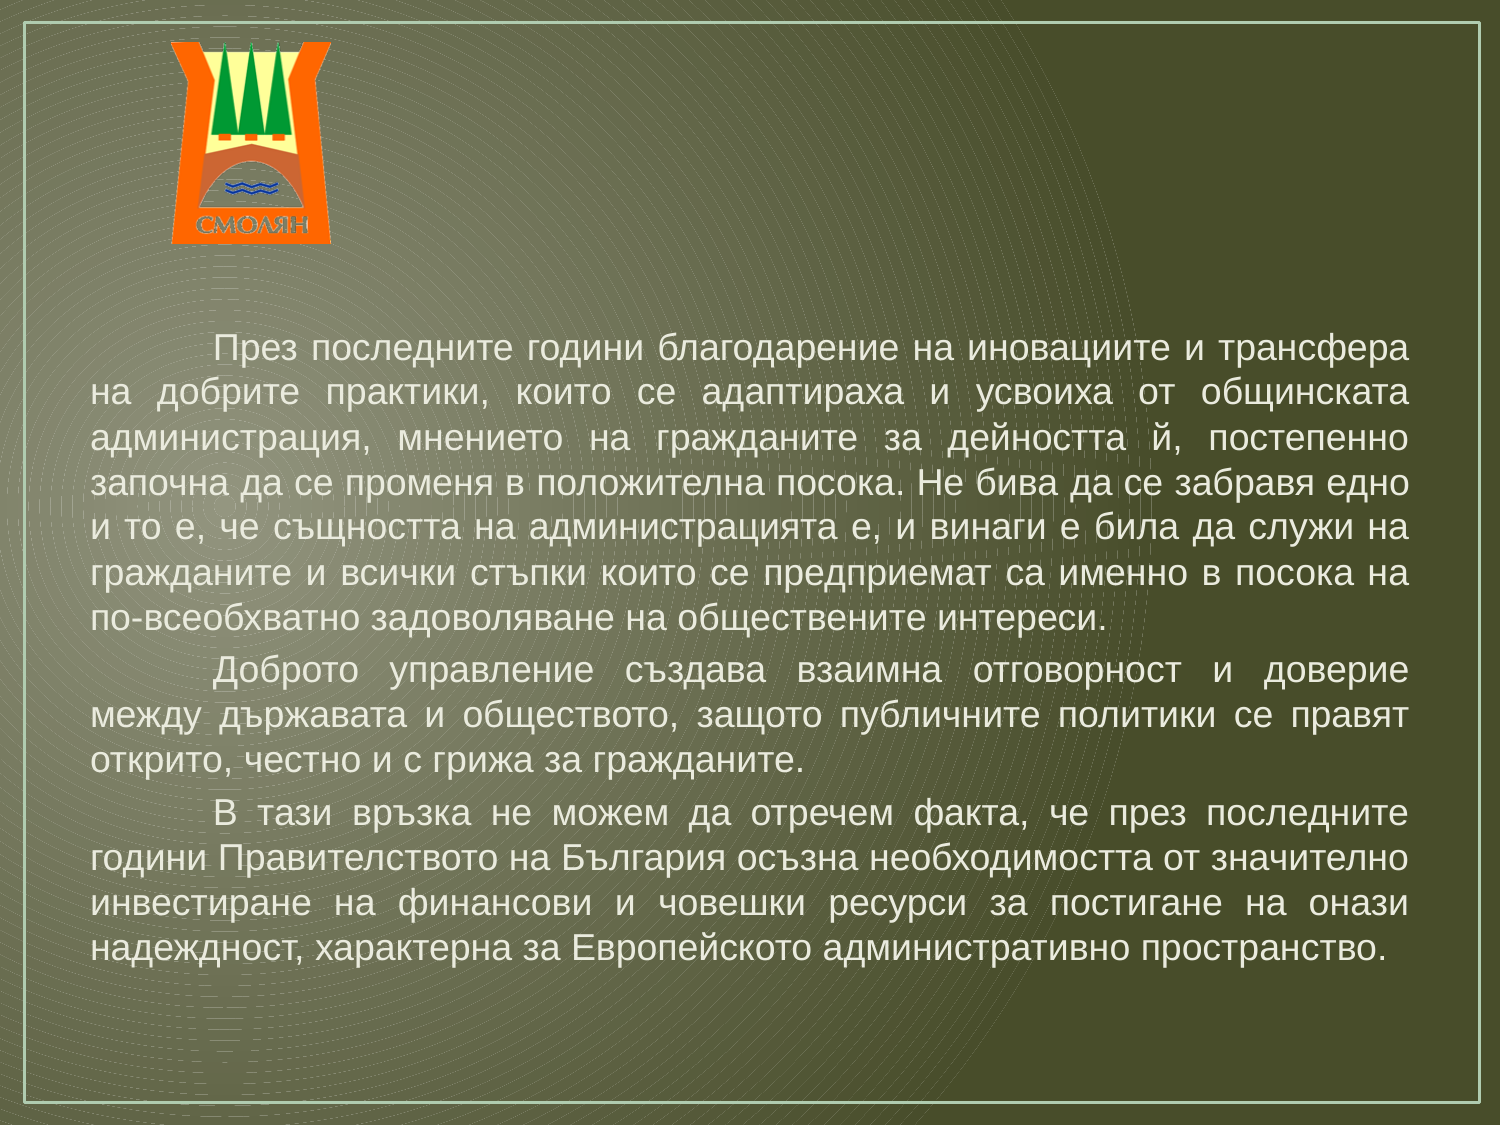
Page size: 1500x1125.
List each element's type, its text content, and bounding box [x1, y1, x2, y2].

picture [170, 42, 331, 245]
list През последните години благодарение на иновациите и трансфера на добрите практики, които се адаптираха и усвоиха от общинската администрация, мнението на гражданите за дейността й, постепенно започна да се променя в положителна посока. Не бива да се забравя едно и то е, че същността на администрацията е, и винаги е била да служи на гражданите и всички стъпки които се предприемат са именно в посока на по-всеобхватно задоволяване на обществените интереси. Доброто управление създава взаимна отговорност и доверие между държавата и обществото, защото публичните политики се правят открито, честно и с грижа за гражданите. В тази връзка не можем да отречем факта, че през последните години Правителството на България осъзна необходимостта от значително инвестиране на финансови и човешки ресурси за постигане на онази надеждност, характерна за Европейското административно пространство. [75, 262, 1425, 1005]
